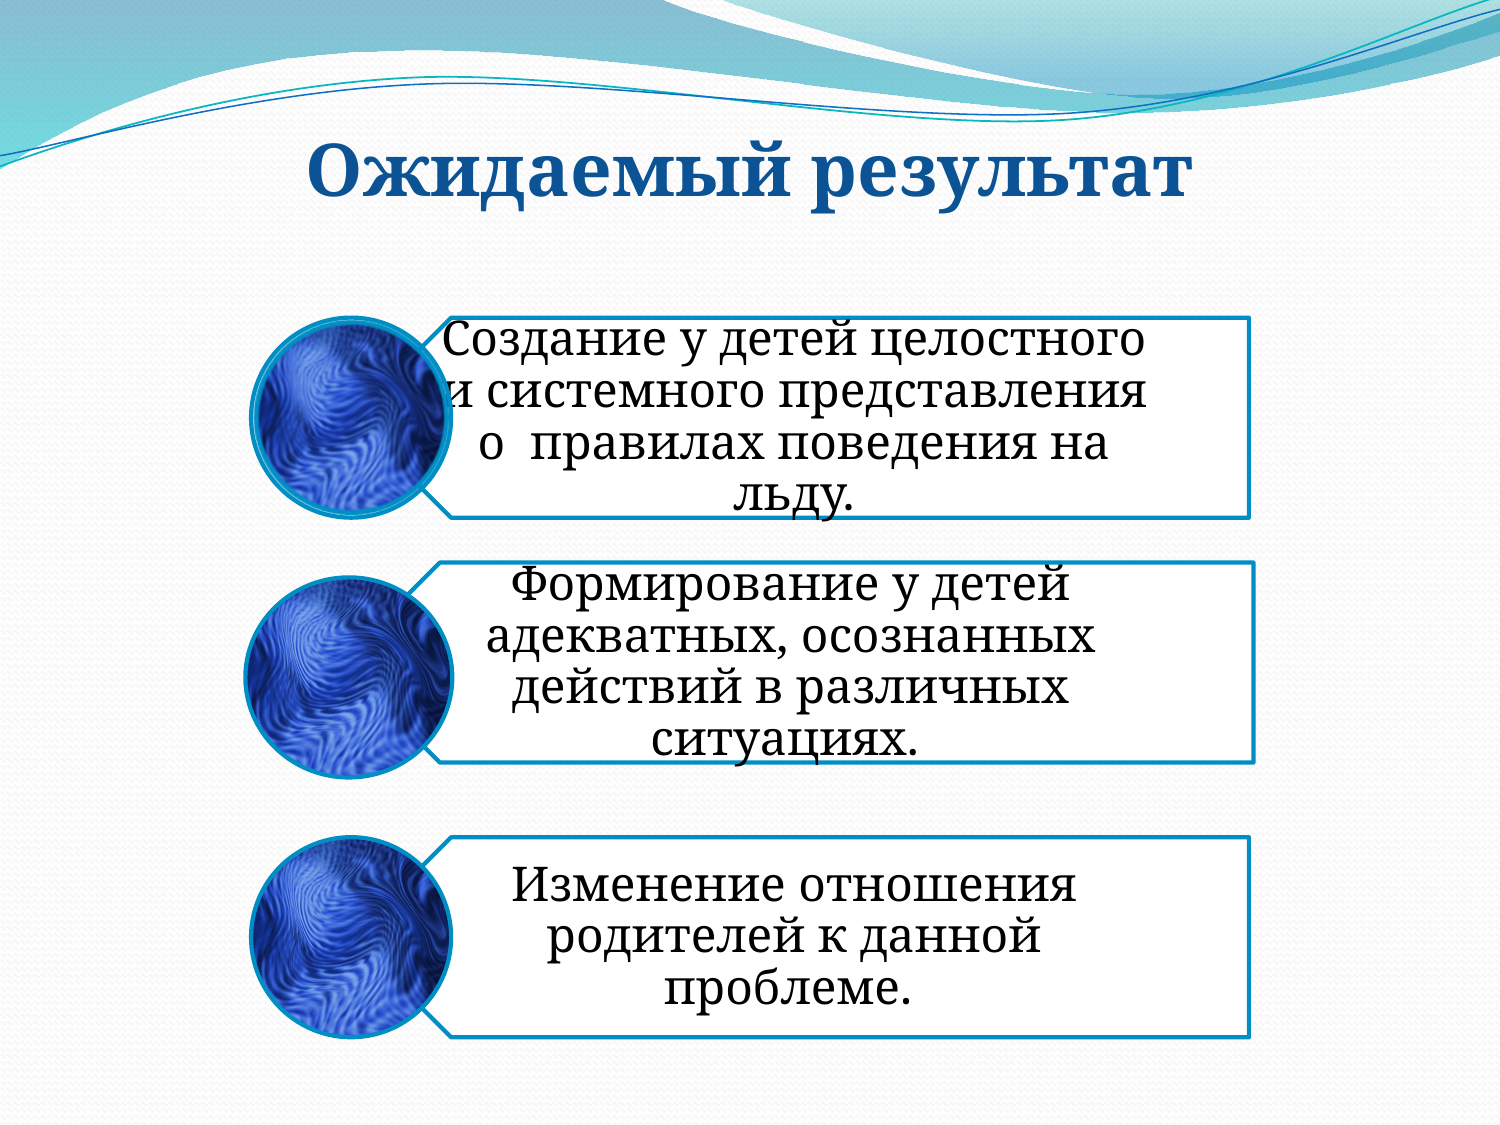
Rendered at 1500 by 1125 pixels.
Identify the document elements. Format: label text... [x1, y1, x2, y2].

title Ожидаемый результат [75, 115, 1425, 211]
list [74, 317, 1426, 1038]
